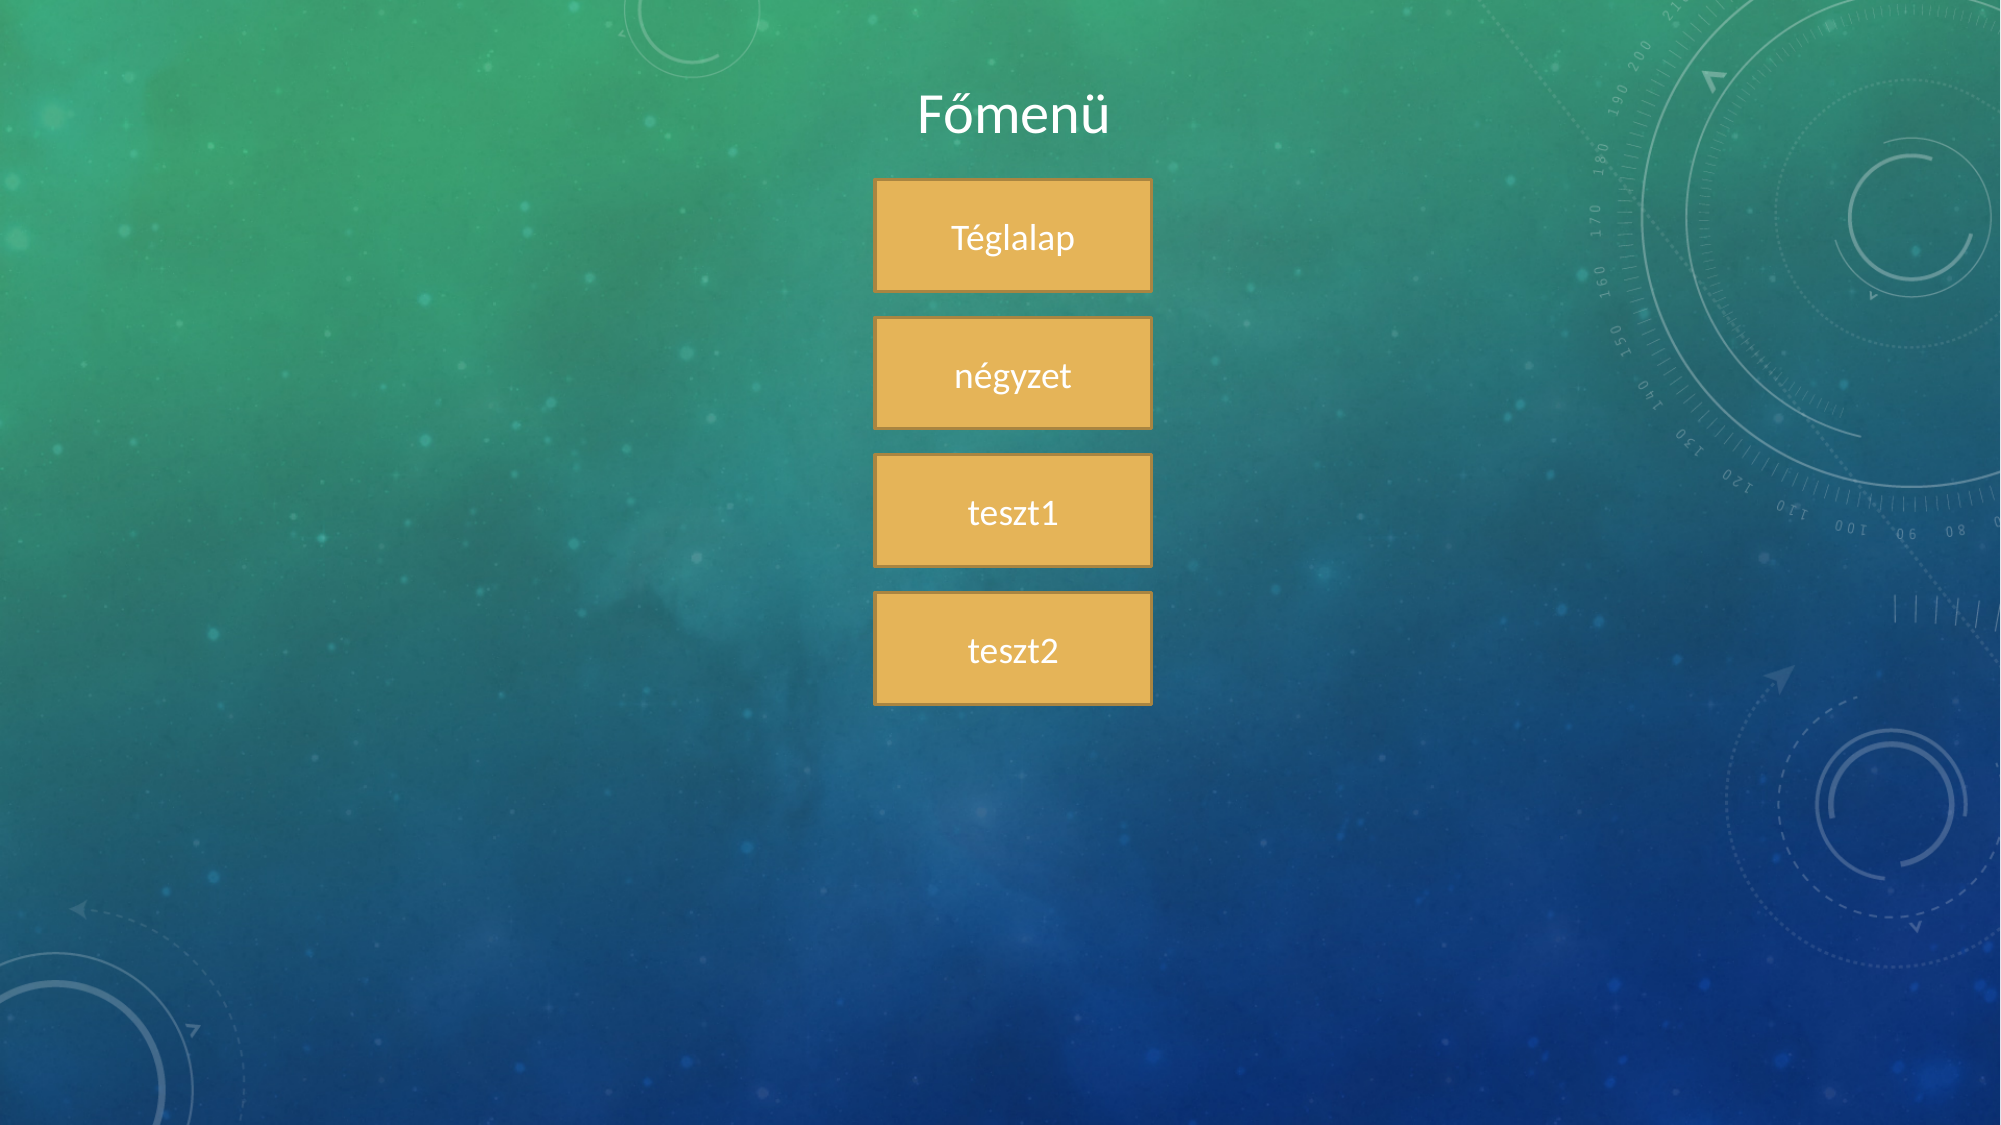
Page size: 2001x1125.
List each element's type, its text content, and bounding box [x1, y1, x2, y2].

text_box Főmenü [902, 67, 1345, 153]
picture [0, 0, 2001, 1125]
text_box teszt2 [873, 591, 1153, 706]
text_box Téglalap [873, 178, 1153, 293]
text_box négyzet [873, 316, 1153, 430]
text_box teszt1 [873, 453, 1153, 568]
